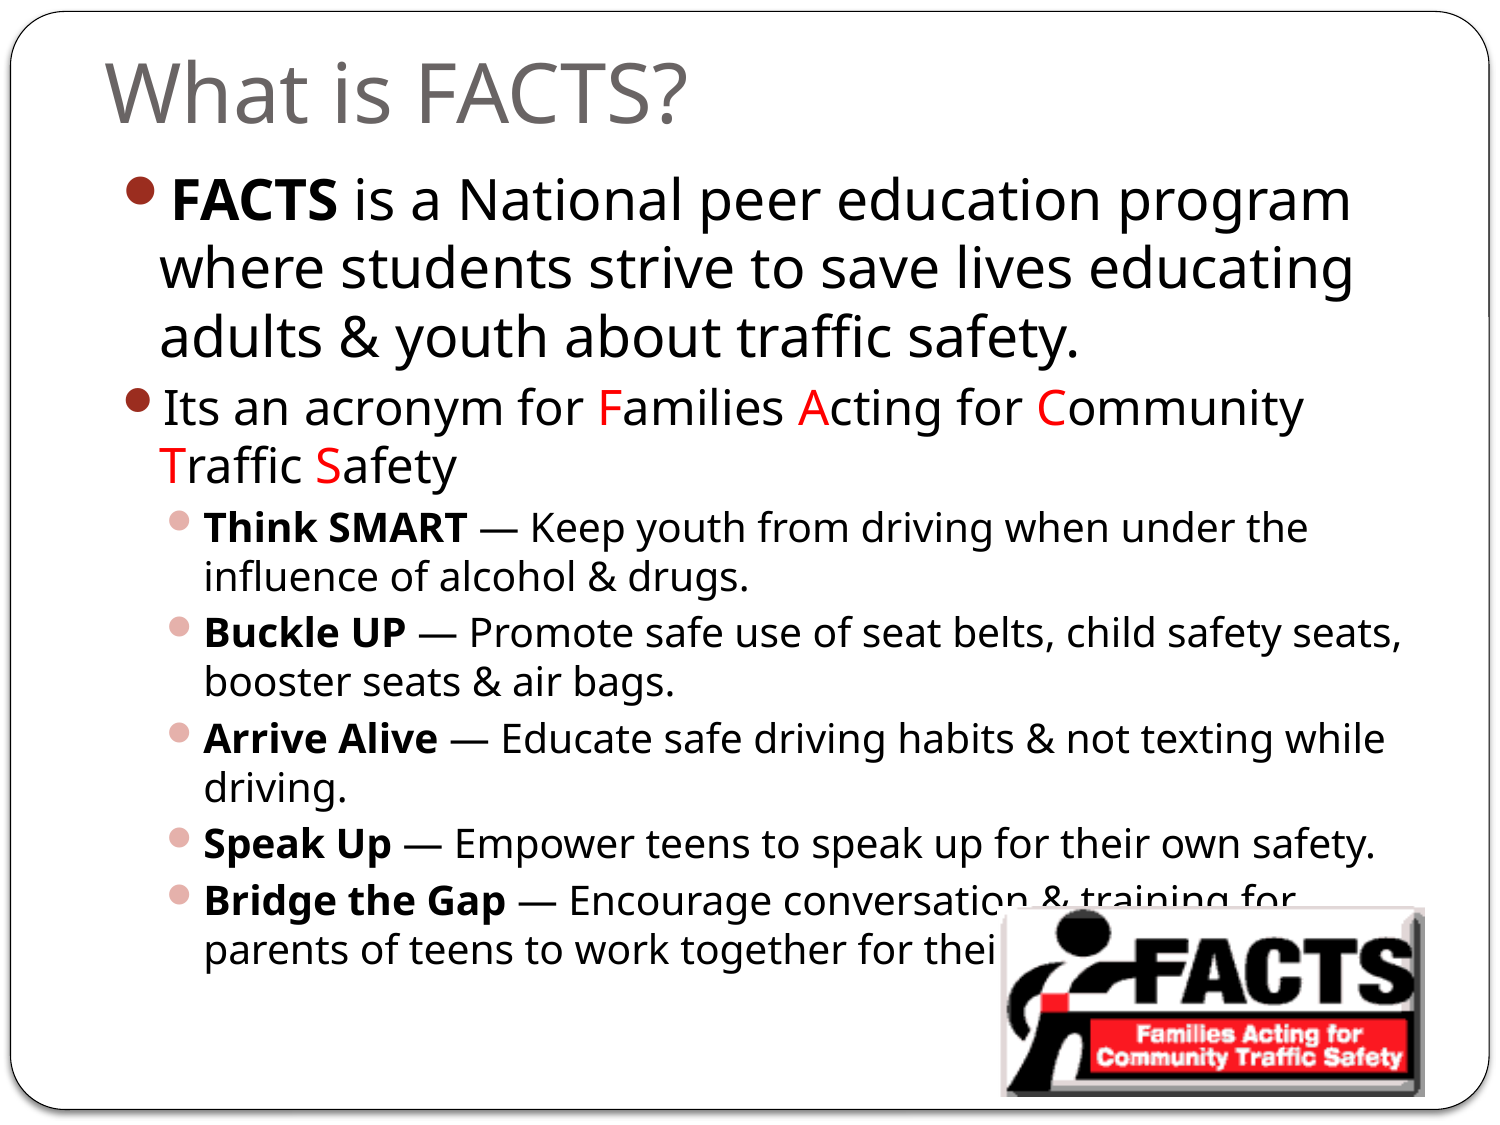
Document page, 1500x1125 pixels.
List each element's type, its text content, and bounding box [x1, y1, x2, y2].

picture [997, 906, 1426, 1098]
list FACTS is a National peer education program where students strive to save lives educating adults & youth about traffic safety. Its an acronym for Families Acting for Community Traffic Safety Think SMART — Keep youth from driving when under the influence of alcohol & drugs. Buckle UP — Promote safe use of seat belts, child safety seats, booster seats & air bags. Arrive Alive — Educate safe driving habits & not texting while driving. Speak Up — Empower teens to speak up for their own safety. Bridge the Gap — Encourage conversation & training for parents of teens to work together for their traffic safety. [56, 155, 1453, 988]
title What is FACTS? [89, 0, 1425, 155]
